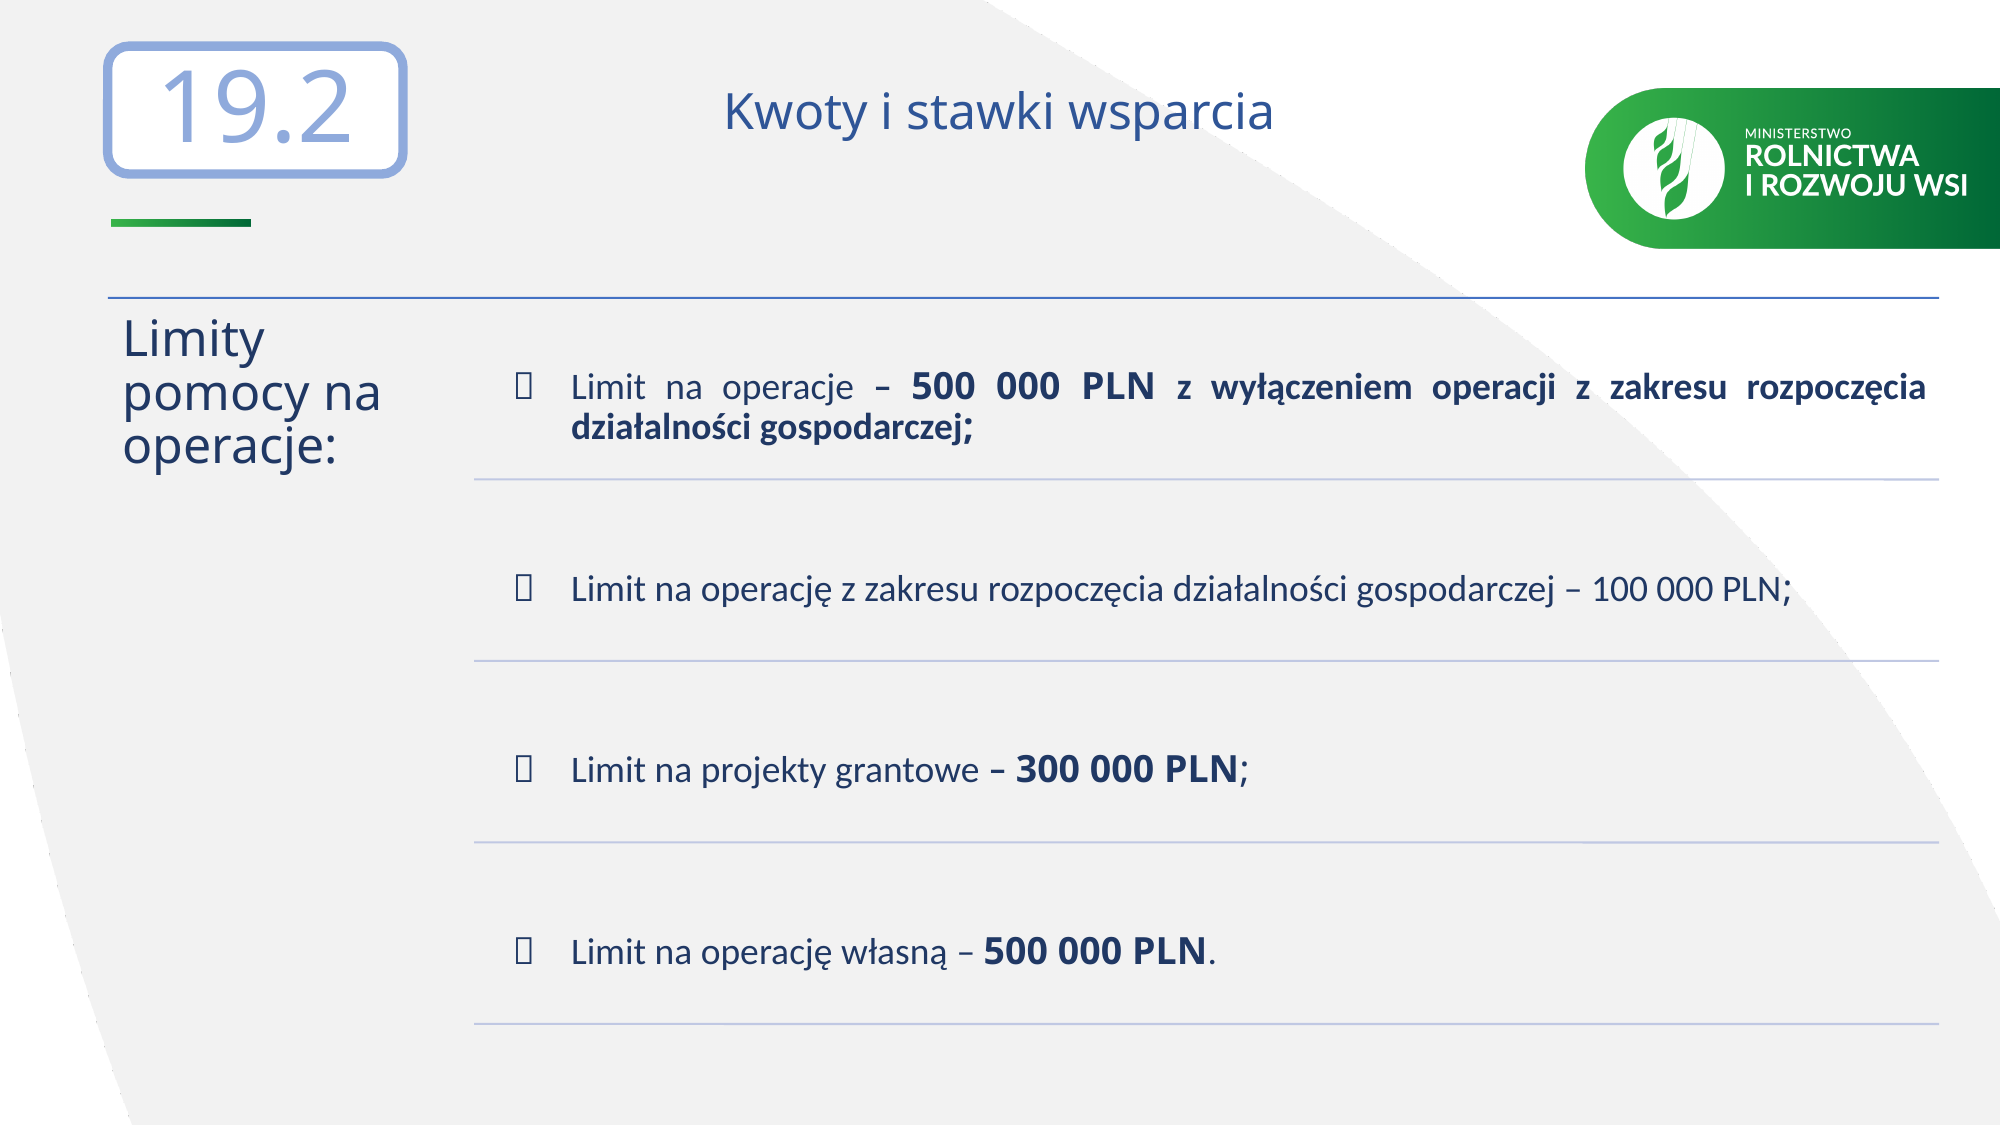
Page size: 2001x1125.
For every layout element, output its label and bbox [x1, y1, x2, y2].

text_box [107, 297, 1939, 1062]
picture [0, 0, 2000, 1125]
